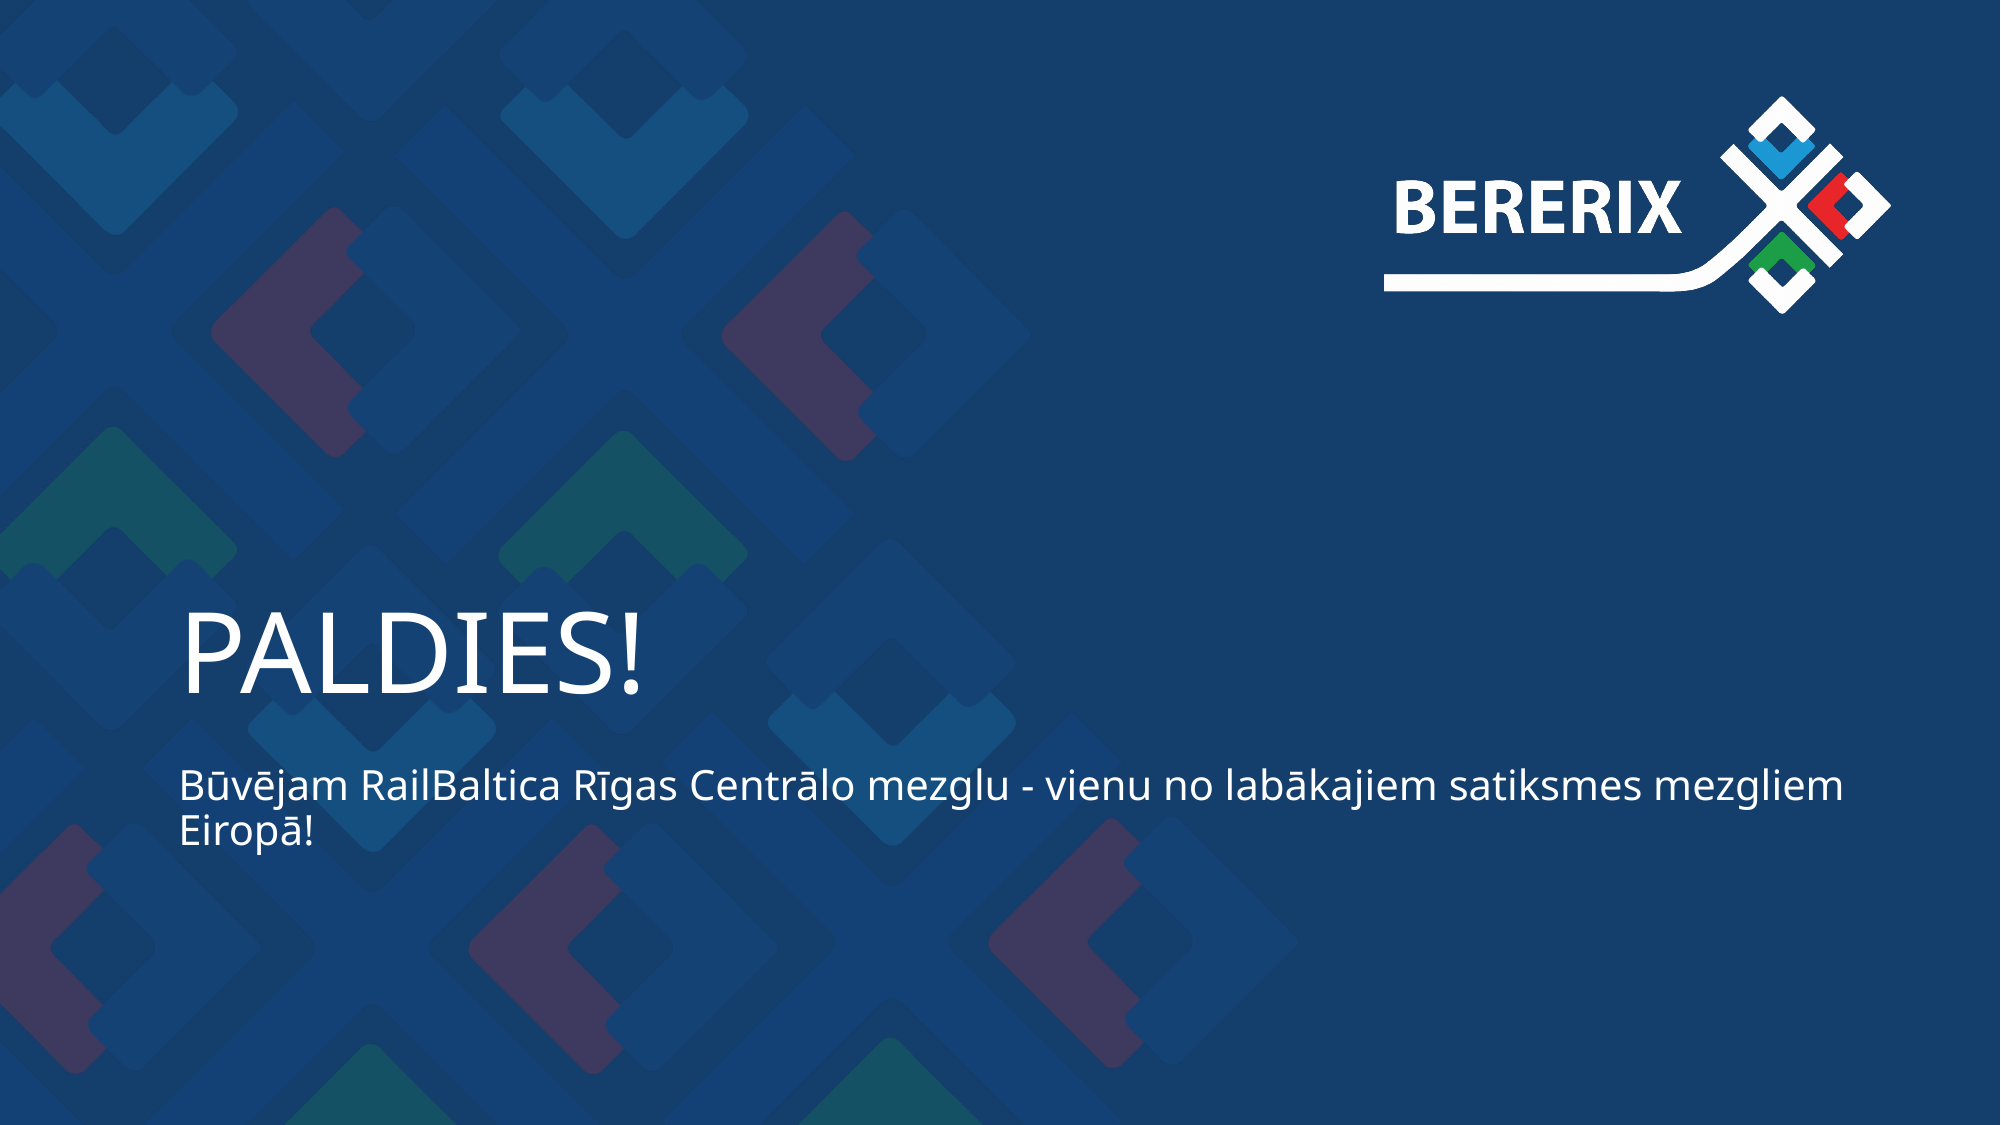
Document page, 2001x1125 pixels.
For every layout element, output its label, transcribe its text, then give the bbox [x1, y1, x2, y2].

picture [0, 0, 2000, 1125]
list Būvējam RailBaltica Rīgas Centrālo mezglu - vienu no labākajiem satiksmes mezgliem Eiropā! [170, 756, 1913, 878]
title PALDIES! [170, 431, 1461, 726]
